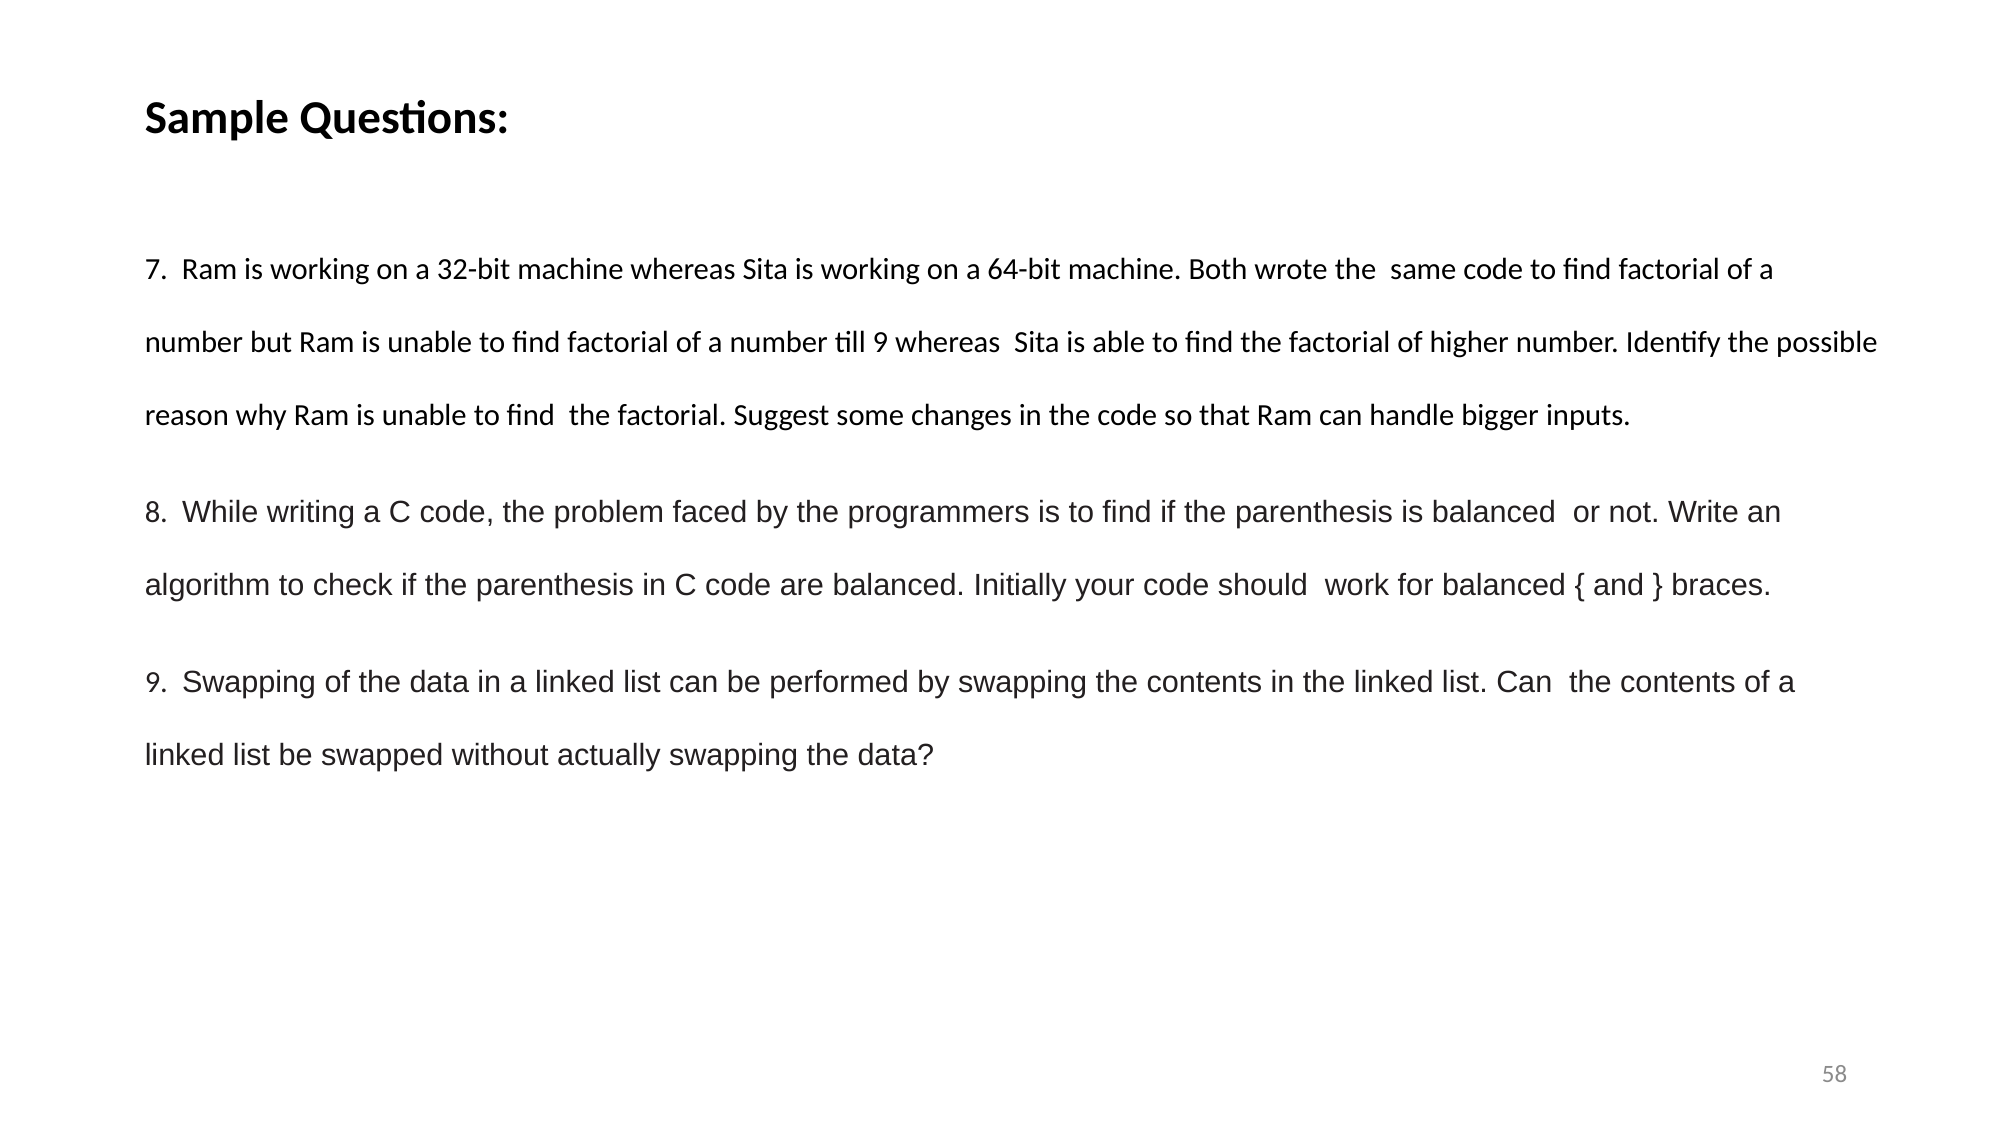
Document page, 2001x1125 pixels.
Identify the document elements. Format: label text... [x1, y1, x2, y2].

text_box Sample Questions: 7. Ram is working on a 32-bit machine whereas Sita is working on a 64-bit machine. Both wrote the same code to find factorial of a number but Ram is unable to find factorial of a number till 9 whereas Sita is able to find the factorial of higher number. Identify the possible reason why Ram is unable to find the factorial. Suggest some changes in the code so that Ram can handle bigger inputs. 8. While writing a C code, the problem faced by the programmers is to find if the parenthesis is balanced or not. Write an algorithm to check if the parenthesis in C code are balanced. Initially your code should work for balanced { and } braces. 9. Swapping of the data in a linked list can be performed by swapping the contents in the linked list. Can the contents of a linked list be swapped without actually swapping the data? [144, 74, 1880, 842]
slide_number 58 [1412, 1042, 1863, 1103]
